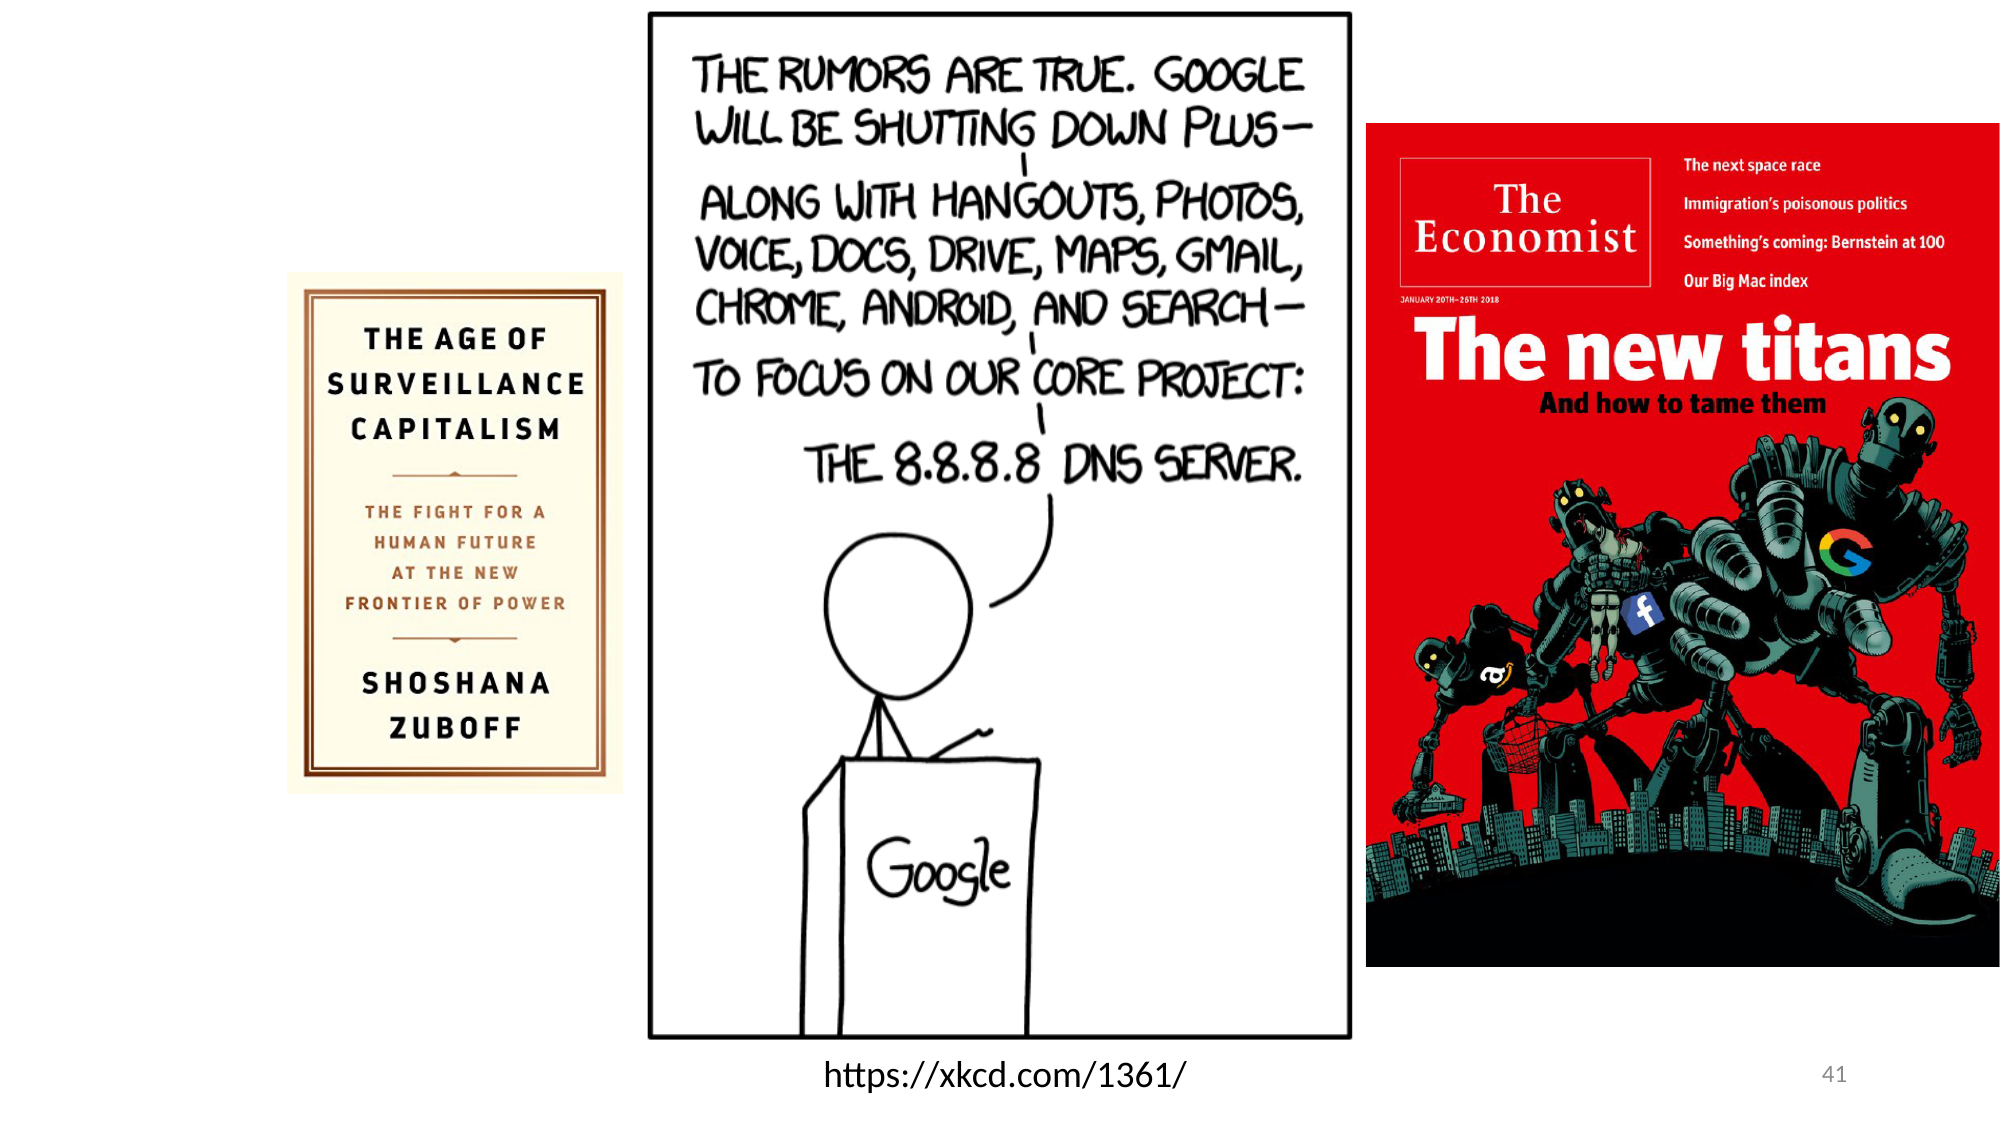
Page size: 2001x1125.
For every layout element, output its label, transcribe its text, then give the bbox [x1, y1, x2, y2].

slide_number 41 [1412, 1042, 1863, 1103]
picture [287, 0, 2000, 1073]
text_box https://xkcd.com/1361/ [808, 1073, 1203, 1103]
